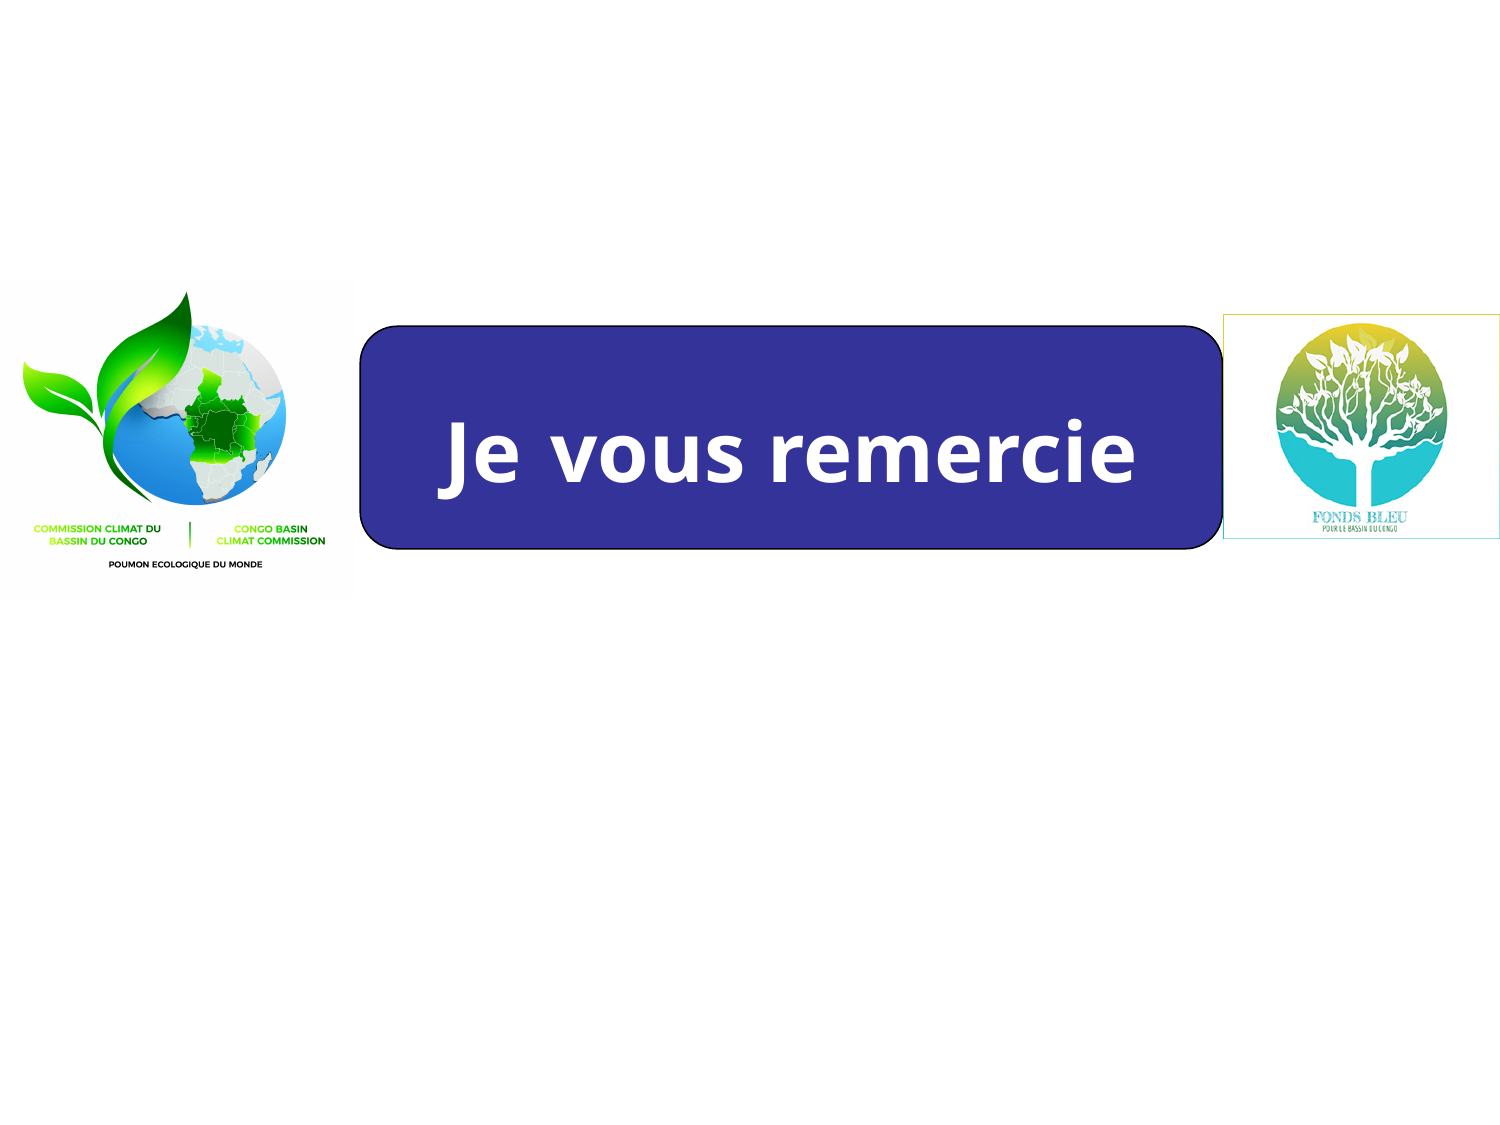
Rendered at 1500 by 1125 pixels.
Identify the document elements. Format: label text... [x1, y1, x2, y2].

text_box [359, 314, 1221, 400]
picture [0, 278, 355, 599]
text_box Je vous remercie [360, 400, 1218, 549]
picture [1223, 314, 1500, 540]
